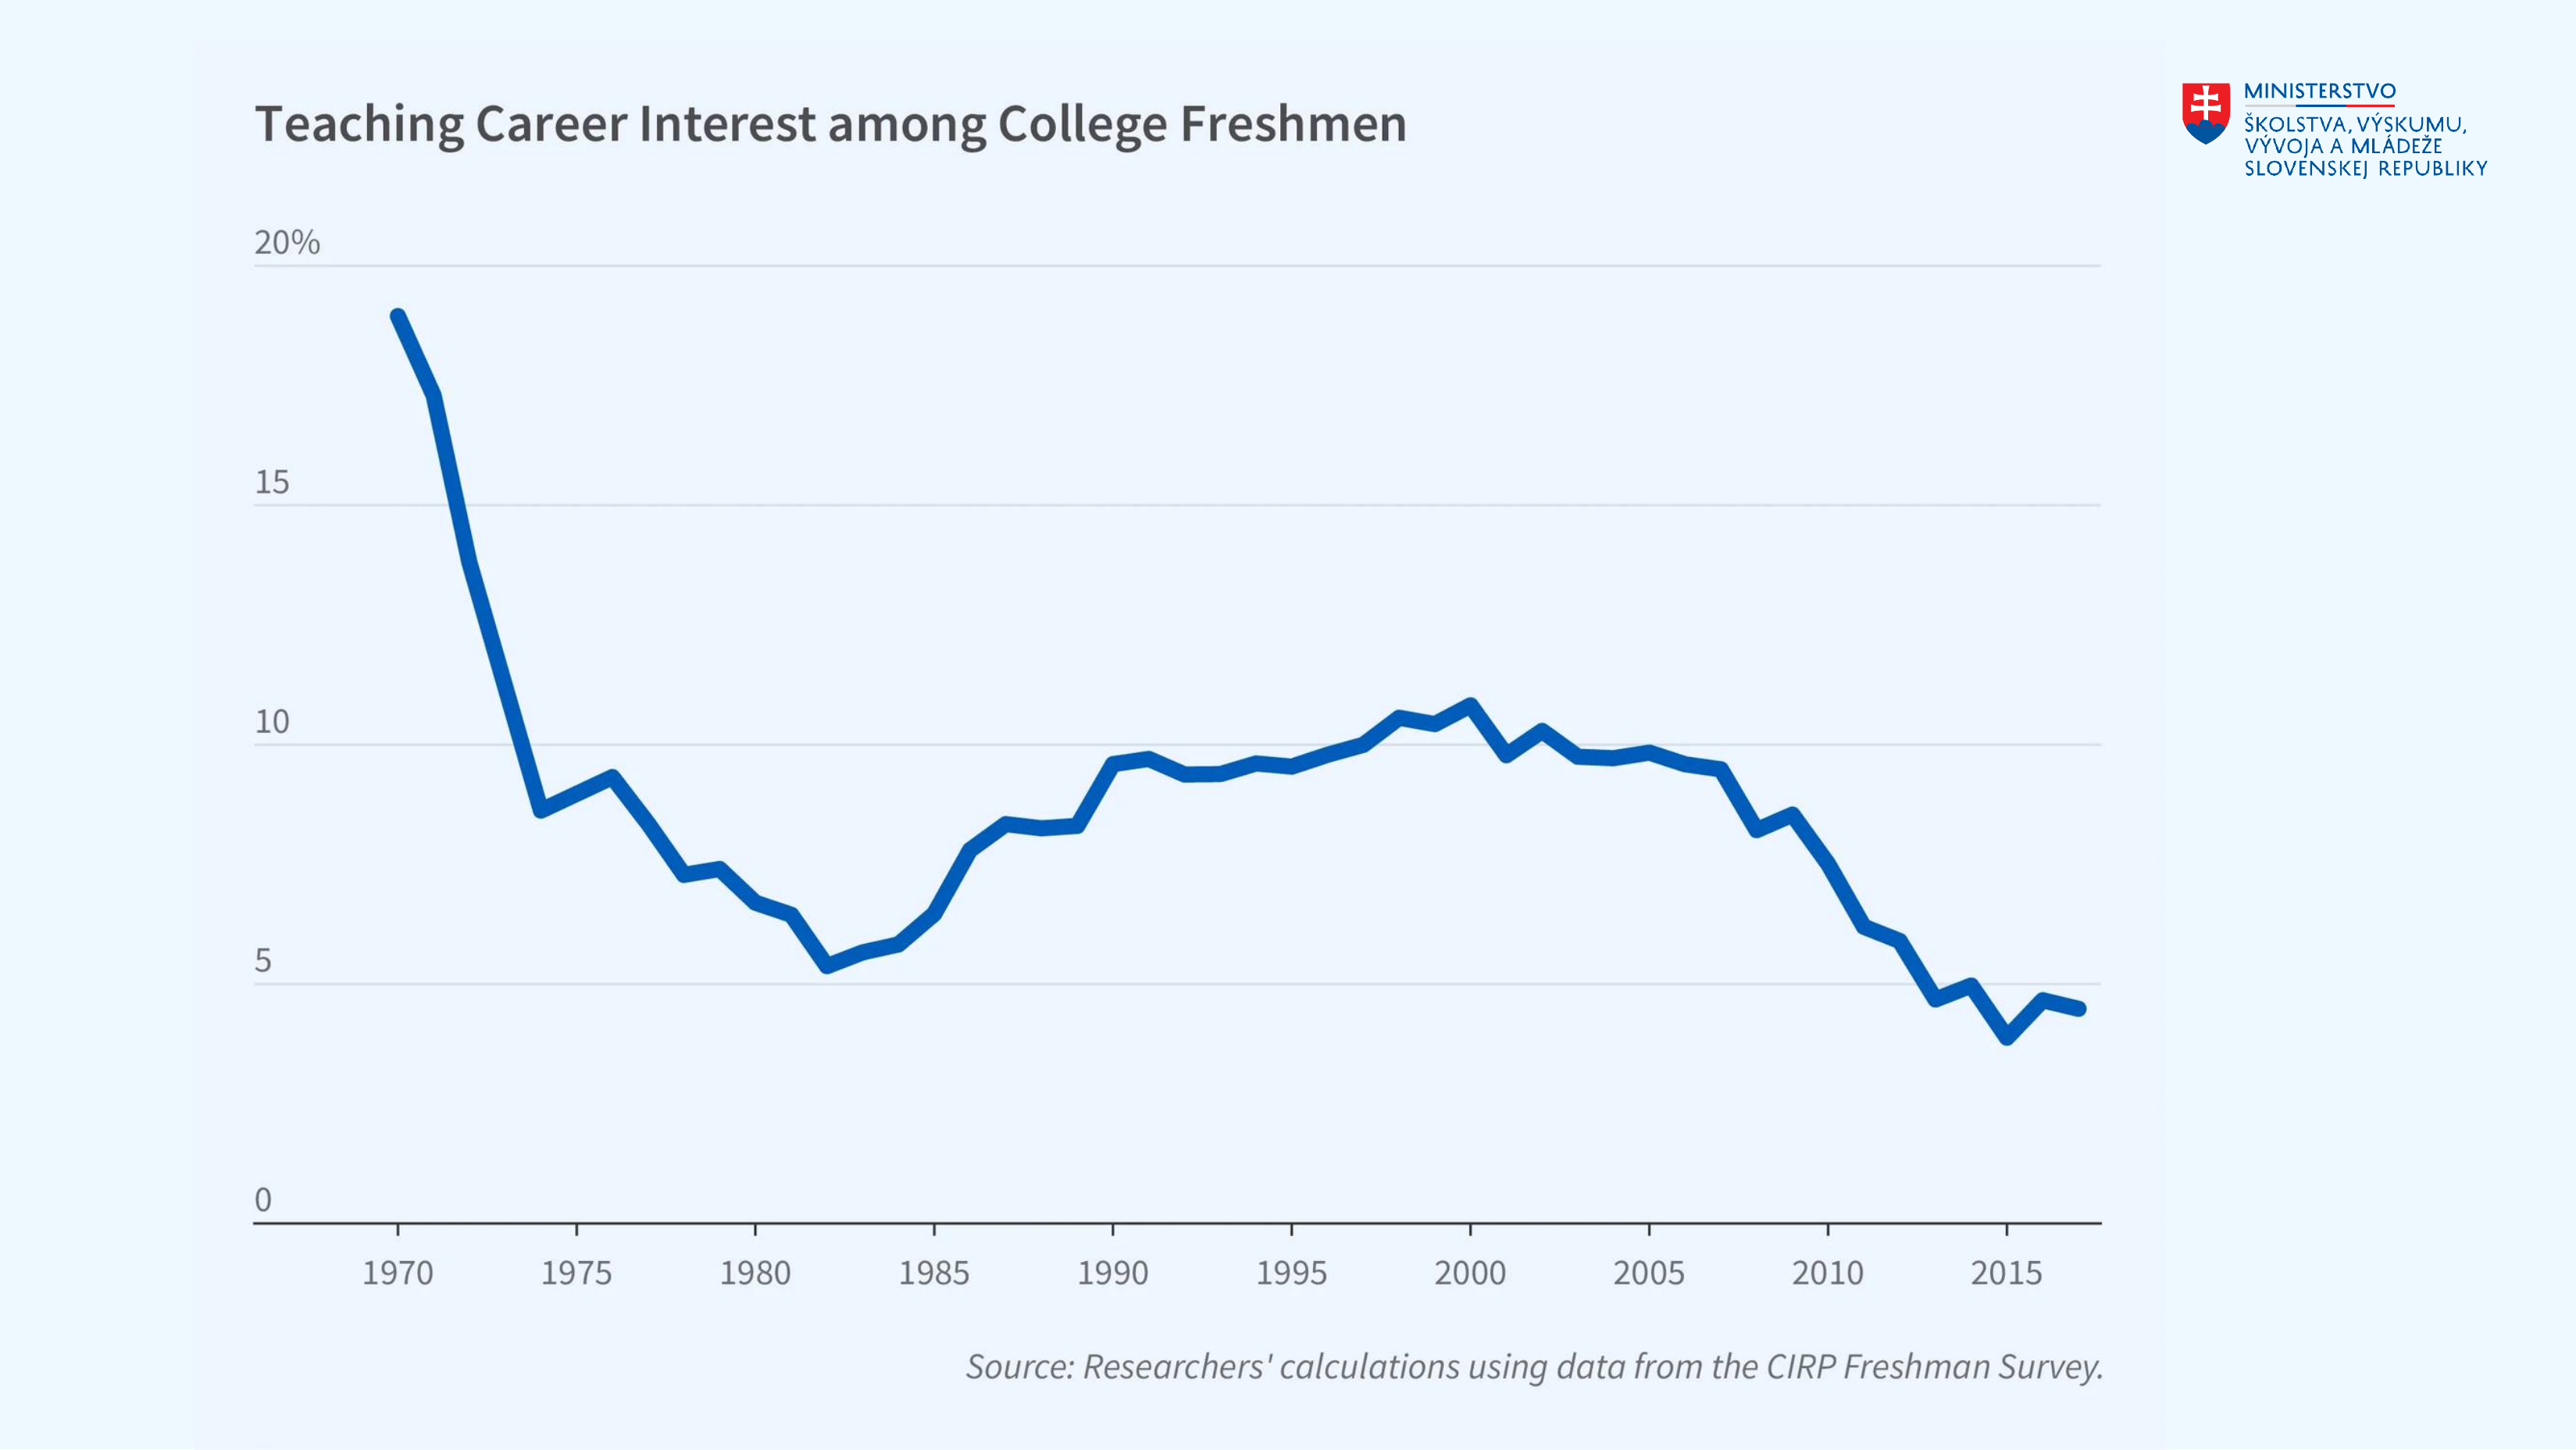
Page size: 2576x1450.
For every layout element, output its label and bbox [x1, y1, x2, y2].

picture [2245, 112, 2488, 179]
picture [194, 40, 2167, 1450]
